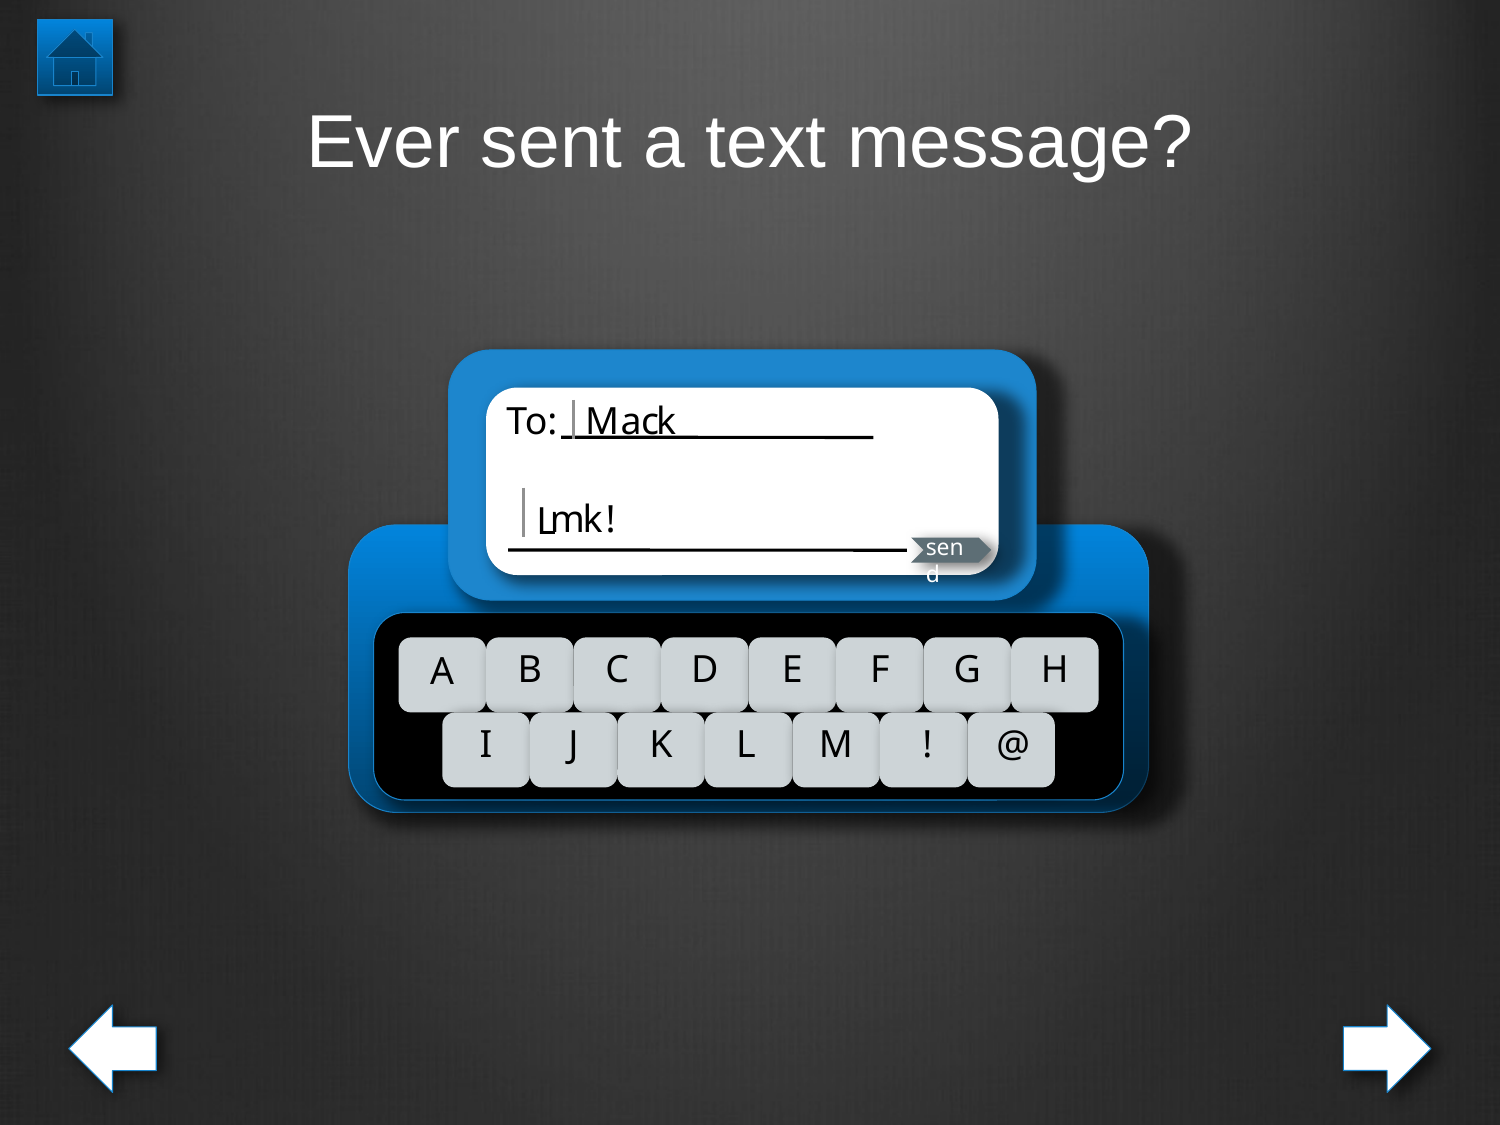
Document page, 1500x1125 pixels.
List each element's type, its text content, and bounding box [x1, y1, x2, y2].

text_box I [464, 712, 508, 773]
text_box To: [491, 389, 570, 450]
title Ever sent a text message? [112, 19, 1388, 255]
text_box [529, 711, 616, 788]
text_box send [911, 524, 987, 595]
text_box L [521, 522, 534, 549]
text_box J [553, 712, 594, 773]
text_box H [1026, 637, 1084, 698]
text_box c [626, 389, 641, 435]
text_box L [721, 712, 771, 773]
text_box [68, 1004, 157, 1093]
text_box B [502, 637, 557, 698]
text_box [373, 611, 1125, 801]
text_box k [567, 487, 590, 547]
text_box [987, 545, 992, 555]
text_box [348, 524, 455, 812]
text_box [441, 711, 529, 788]
text_box [966, 711, 1056, 788]
text_box k [641, 389, 691, 435]
text_box [660, 636, 748, 708]
text_box [1342, 1004, 1432, 1093]
text_box C [590, 637, 644, 698]
text_box M [804, 712, 868, 773]
text_box A [415, 639, 470, 700]
text_box [791, 711, 879, 788]
text_box [835, 636, 922, 708]
text_box K [634, 712, 688, 773]
text_box G [938, 637, 996, 698]
text_box L [521, 489, 534, 511]
text_box [37, 19, 113, 96]
text_box [922, 636, 1010, 708]
text_box ! [590, 487, 631, 547]
text_box M [570, 444, 605, 450]
text_box [572, 636, 660, 708]
text_box E [767, 637, 818, 698]
text_box @ [981, 712, 1046, 773]
text_box [704, 711, 791, 788]
text_box [485, 386, 1000, 576]
text_box [1065, 524, 1150, 613]
text_box [747, 636, 835, 708]
text_box [1010, 636, 1100, 713]
text_box [447, 349, 1037, 601]
text_box [397, 636, 485, 713]
text_box [879, 711, 966, 788]
text_box ! [907, 712, 948, 773]
text_box D [676, 637, 734, 698]
text_box [616, 711, 704, 788]
text_box F [855, 637, 905, 698]
text_box M [570, 389, 605, 434]
text_box [485, 636, 573, 708]
text_box a [605, 389, 626, 435]
text_box m [534, 487, 567, 547]
